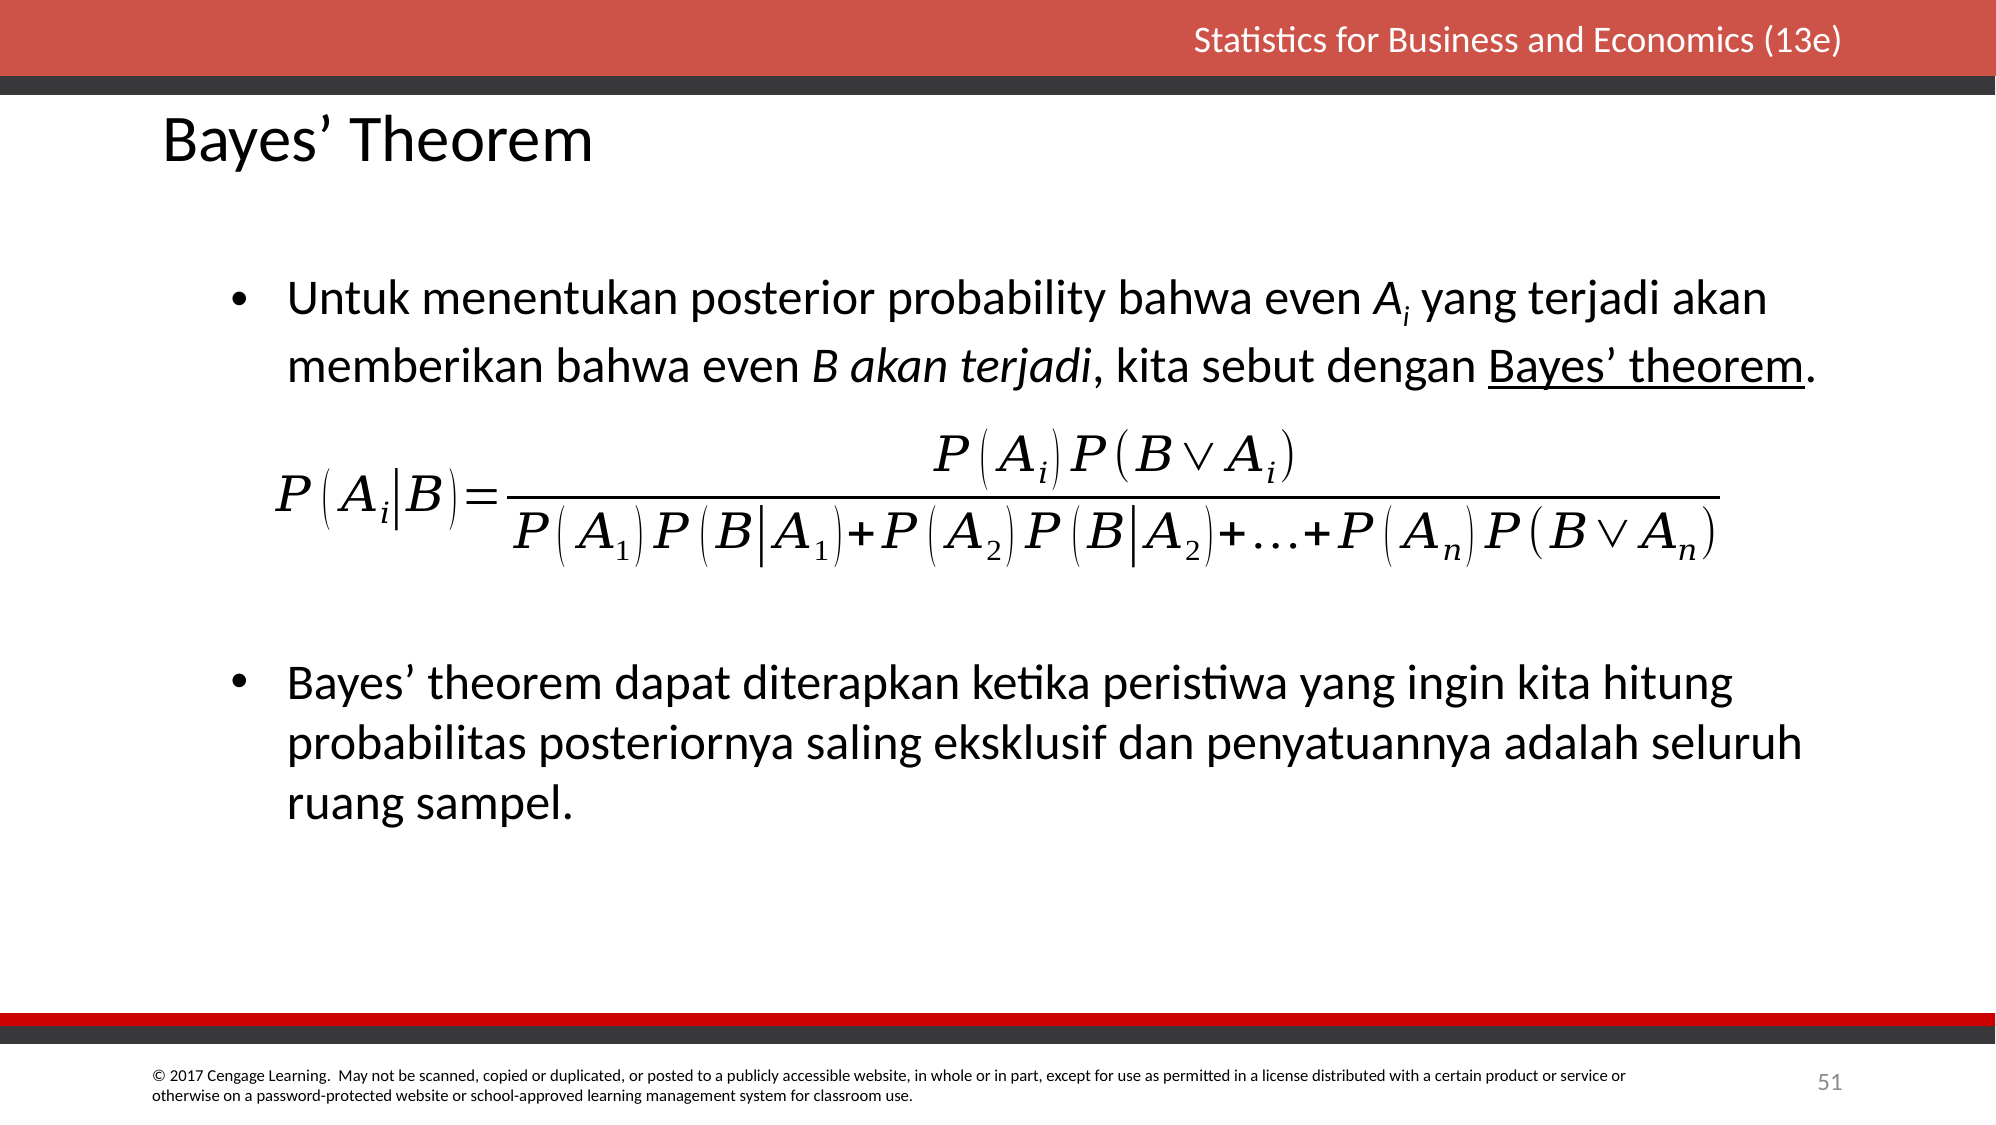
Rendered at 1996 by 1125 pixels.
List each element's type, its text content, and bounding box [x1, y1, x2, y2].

slide_number 51 [1755, 1057, 1858, 1103]
picture [0, 76, 1996, 95]
text_box Bayes’ theorem dapat diterapkan ketika peristiwa yang ingin kita hitung probabilitas posteriornya saling eksklusif dan penyatuannya adalah seluruh ruang sampel. [215, 636, 1843, 843]
picture [0, 1027, 1996, 1044]
title Bayes’ Theorem [147, 90, 1843, 190]
text_box Untuk menentukan posterior probability bahwa even Ai yang terjadi akan memberikan bahwa even B akan terjadi, kita sebut dengan Bayes’ theorem. [215, 243, 1843, 413]
